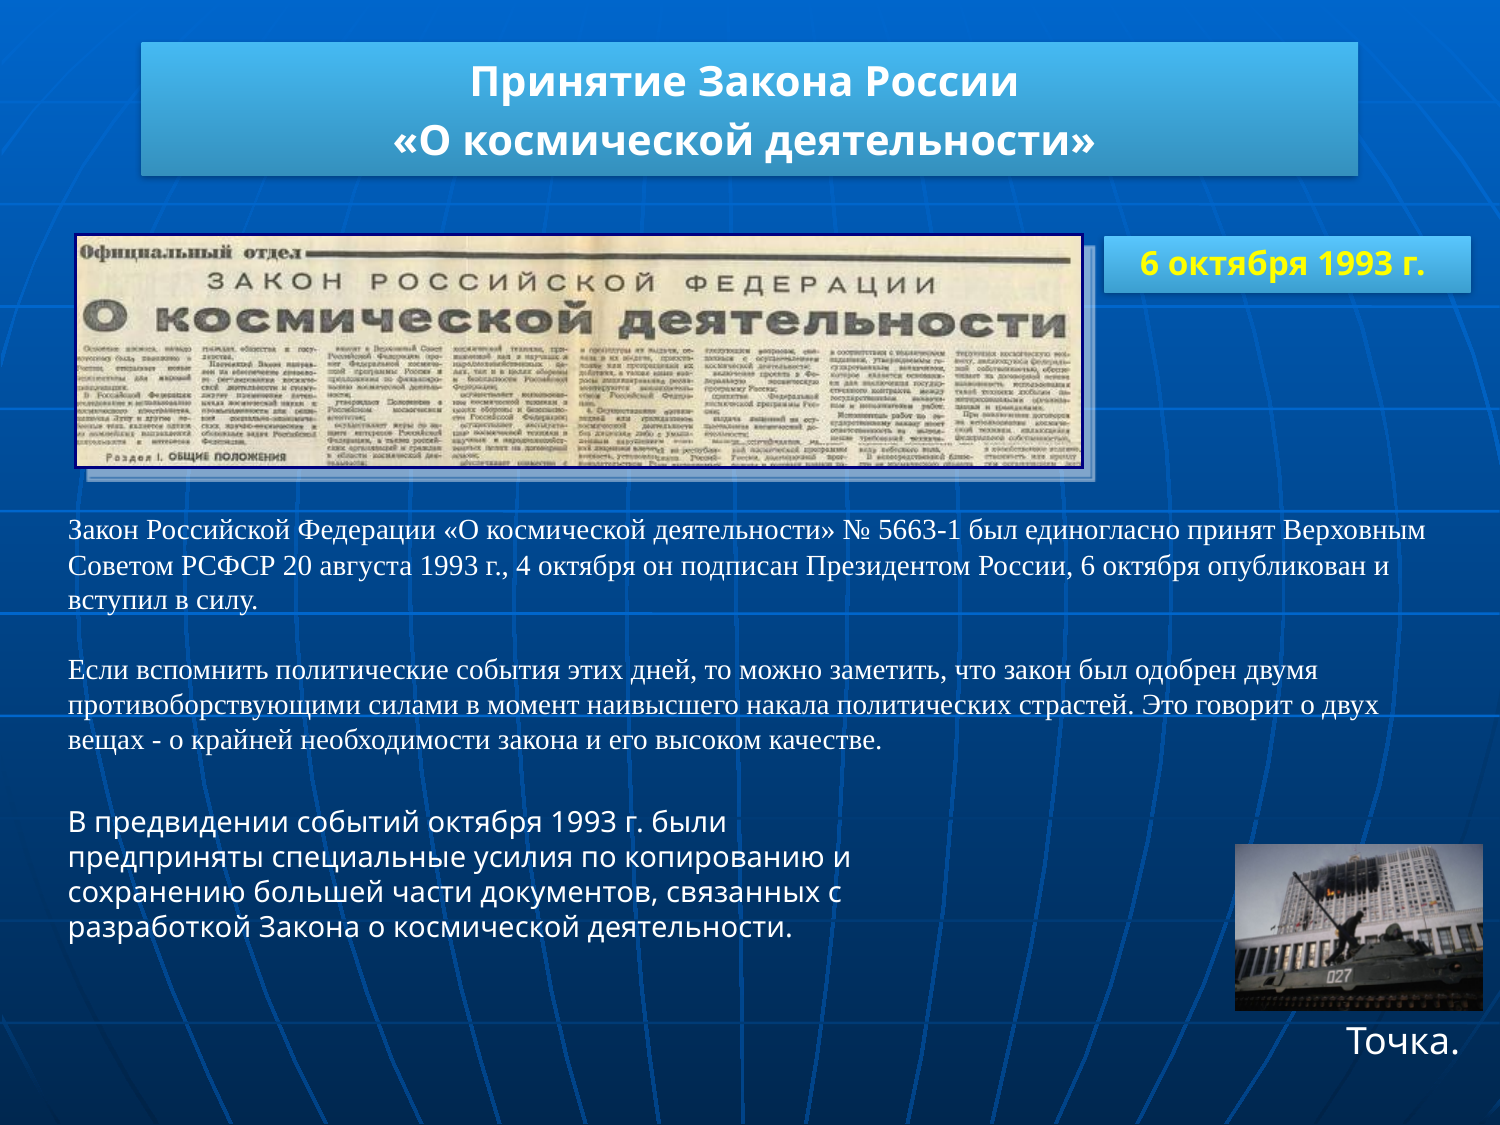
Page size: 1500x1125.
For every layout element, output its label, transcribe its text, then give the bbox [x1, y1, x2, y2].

picture [1235, 844, 1483, 1011]
text_box Закон Российской Федерации «О космической деятельности» № 5663-1 был единогласно принят Верховным Советом РСФСР 20 августа 1993 г., 4 октября он подписан Президентом России, 6 октября опубликован и вступил в силу. Если вспомнить политические события этих дней, то можно заметить, что закон был одобрен двумя противоборствующими силами в момент наивысшего накала политических страстей. Это говорит о двух вещах - о крайней необходимости закона и его высоком качестве. [53, 503, 1453, 763]
text_box Точка. [1331, 1018, 1476, 1070]
text_box Принятие Закона России «О космической деятельности» [141, 42, 1359, 176]
text_box В предвидении событий октября 1993 г. были предприняты специальные усилия по копированию и сохранению большей части документов, связанных с разработкой Закона о космической деятельности. [53, 795, 922, 951]
picture [76, 235, 1081, 467]
text_box 6 октября 1993 г. [1104, 236, 1471, 293]
